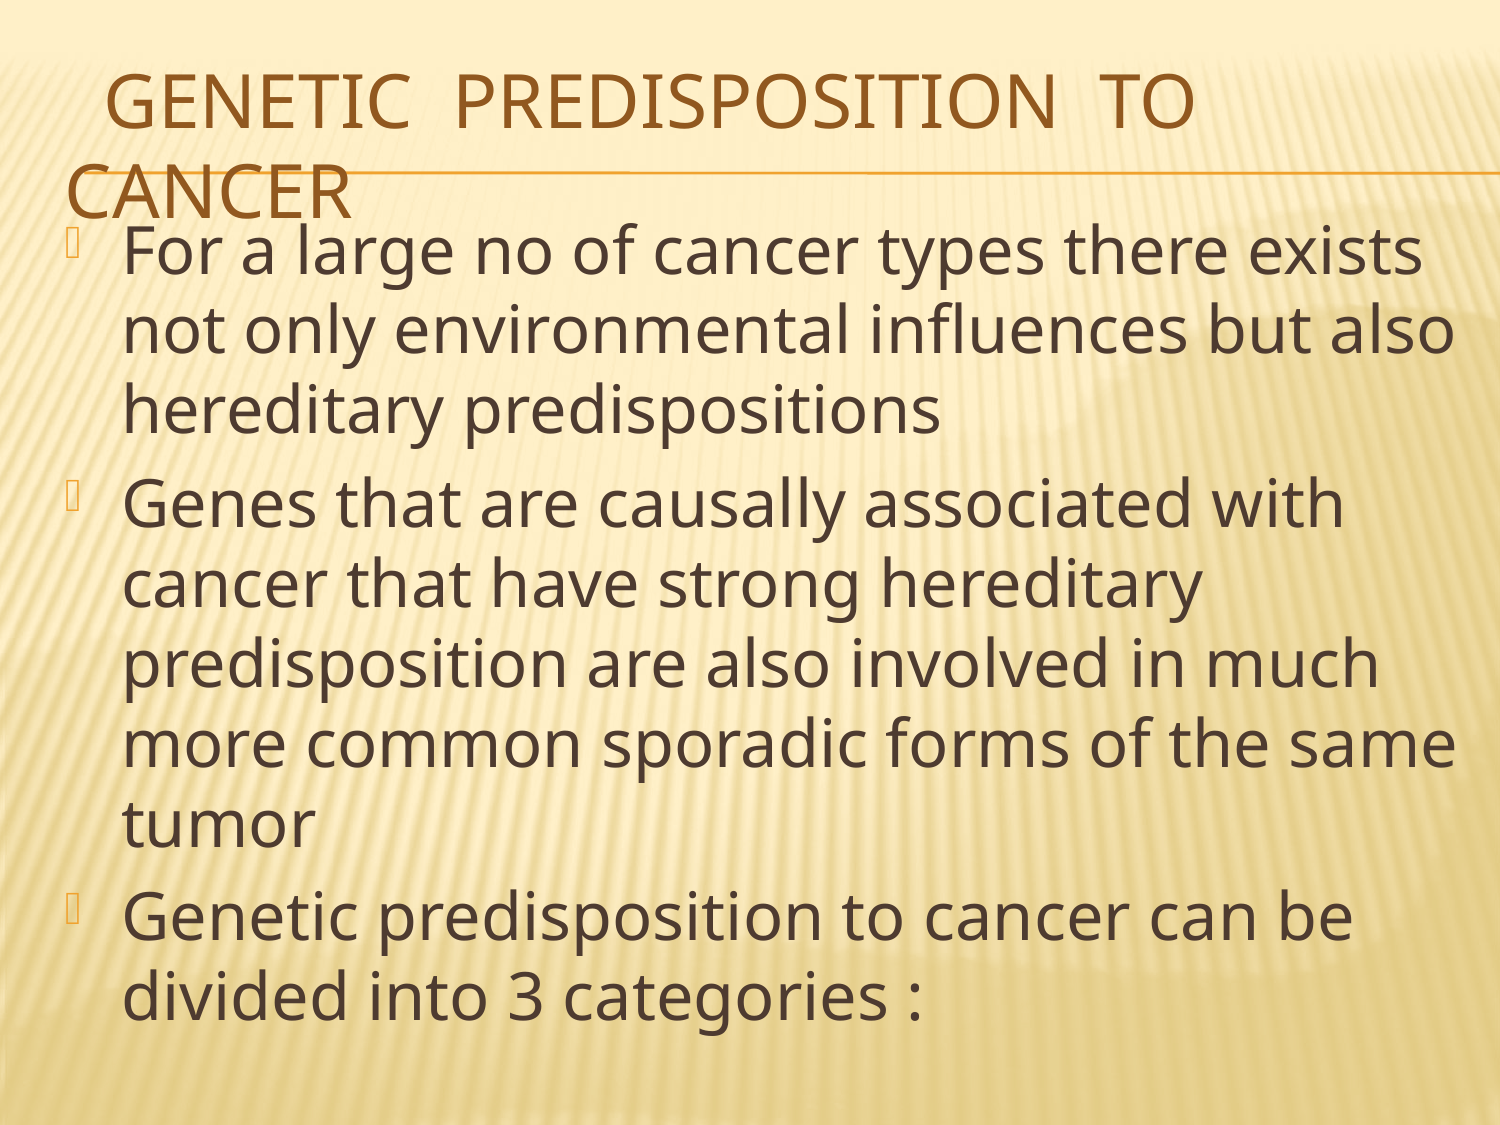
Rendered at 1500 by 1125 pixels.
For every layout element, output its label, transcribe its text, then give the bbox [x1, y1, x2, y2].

title genetic predisposition to cancer [50, 75, 1475, 200]
list For a large no of cancer types there exists not only environmental influences but also hereditary predispositions Genes that are causally associated with cancer that have strong hereditary predisposition are also involved in much more common sporadic forms of the same tumor Genetic predisposition to cancer can be divided into 3 categories : [50, 200, 1475, 1063]
